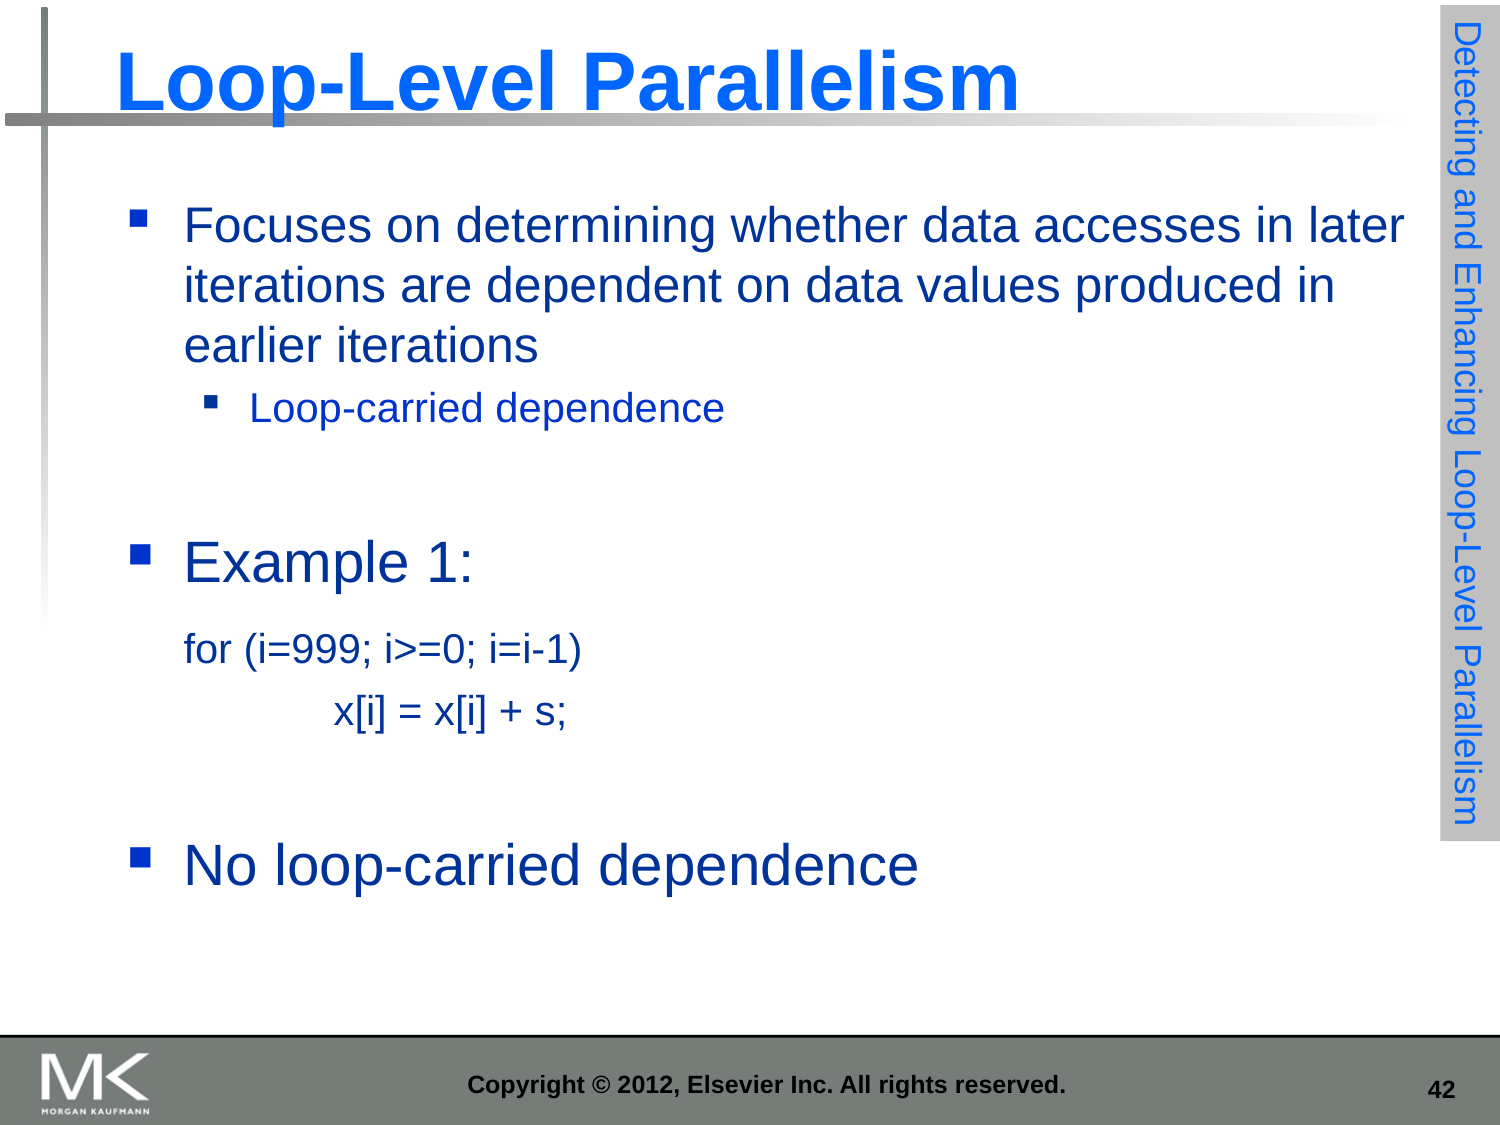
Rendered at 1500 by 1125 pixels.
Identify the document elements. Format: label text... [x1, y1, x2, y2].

title Loop-Level Parallelism [100, 17, 1440, 135]
picture [29, 1046, 160, 1123]
footer Copyright © 2012, Elsevier Inc. All rights reserved. [170, 1046, 1365, 1106]
list Focuses on determining whether data accesses in later iterations are dependent on data values produced in earlier iterations Loop-carried dependence Example 1: for (i=999; i>=0; i=i-1) x[i] = x[i] + s; No loop-carried dependence [111, 184, 1470, 1024]
text_box Detecting and Enhancing Loop-Level Parallelism [1440, 5, 1500, 842]
